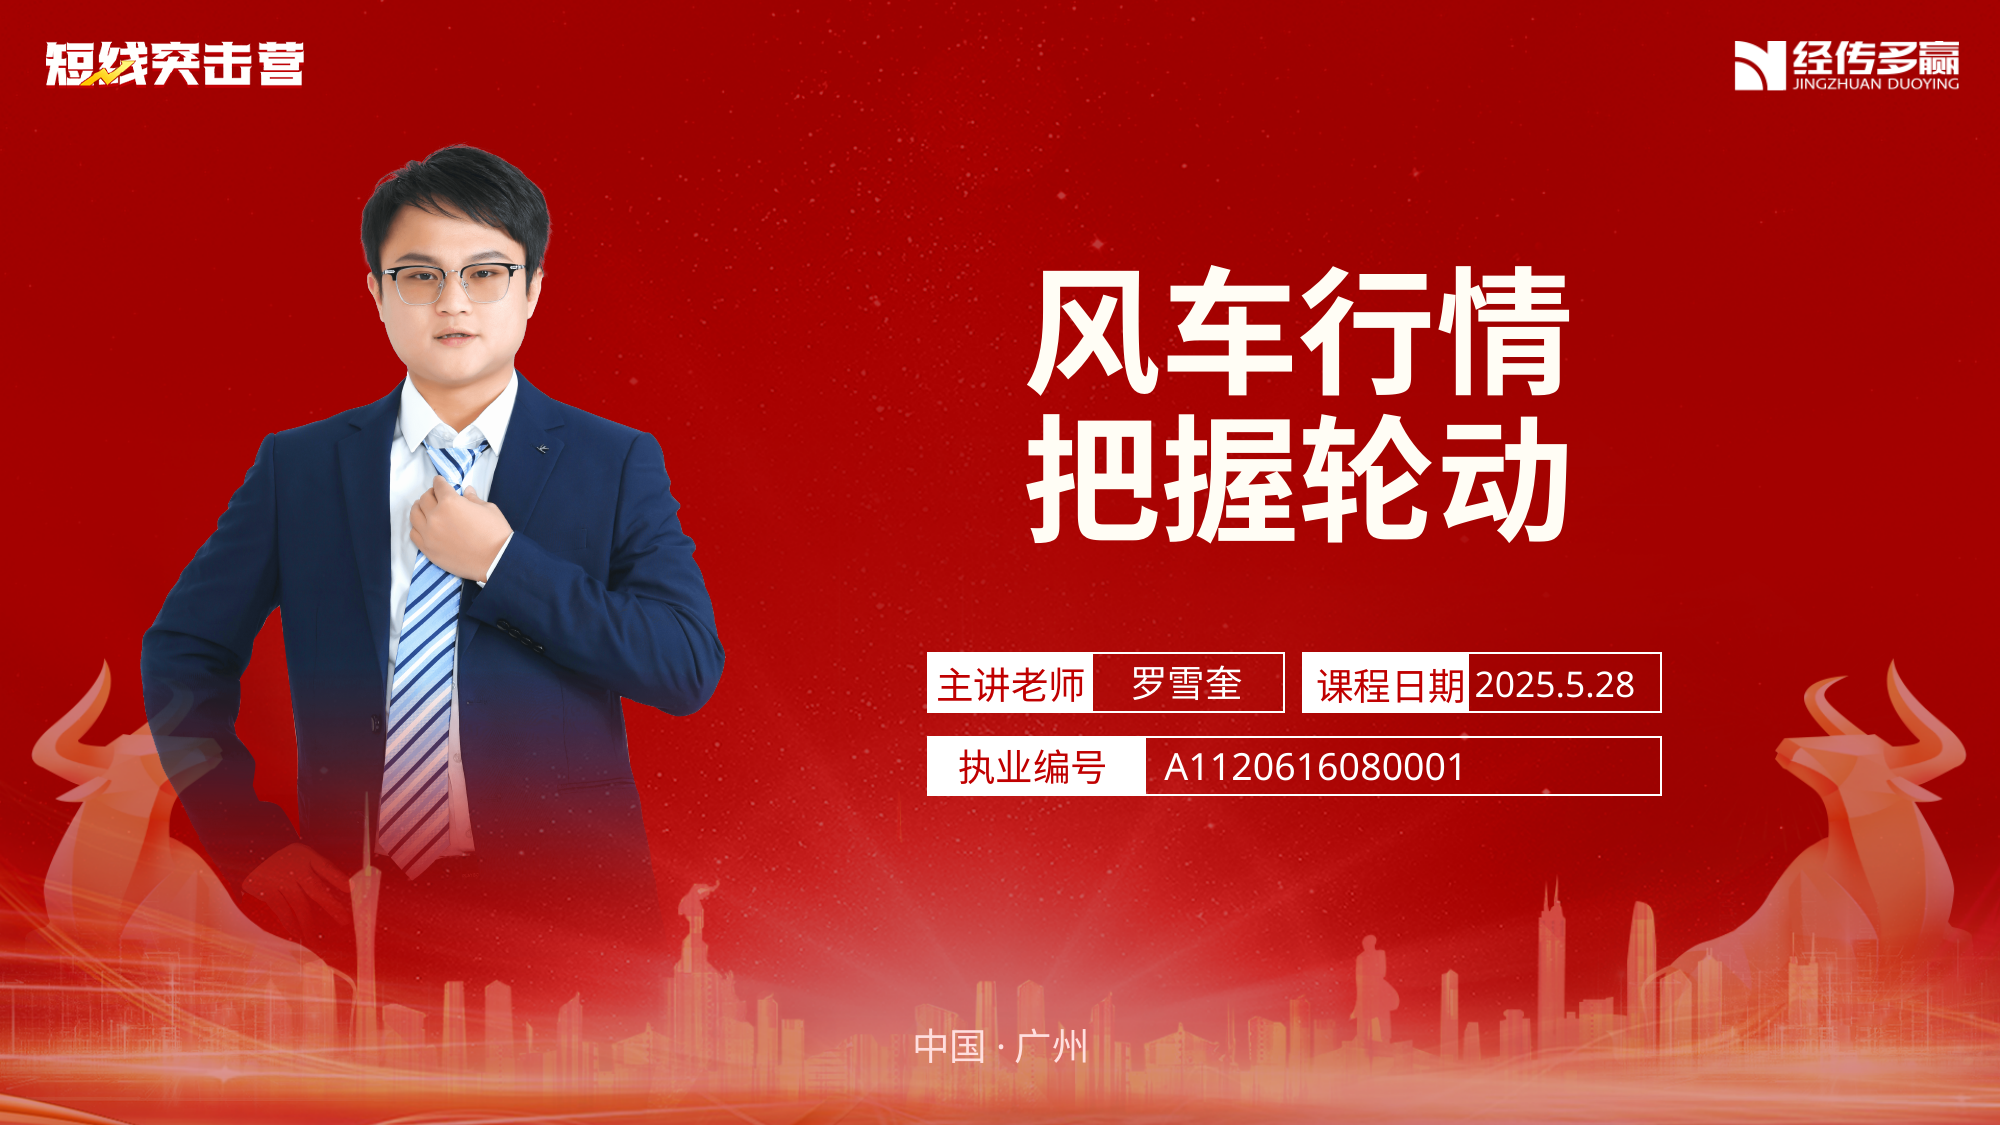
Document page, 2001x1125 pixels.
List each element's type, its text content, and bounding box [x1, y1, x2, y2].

picture [0, 0, 2000, 1125]
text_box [921, 652, 1689, 798]
text_box 风车行情 把握轮动 [726, 257, 1872, 578]
text_box 中国·广州 [897, 1015, 1131, 1076]
